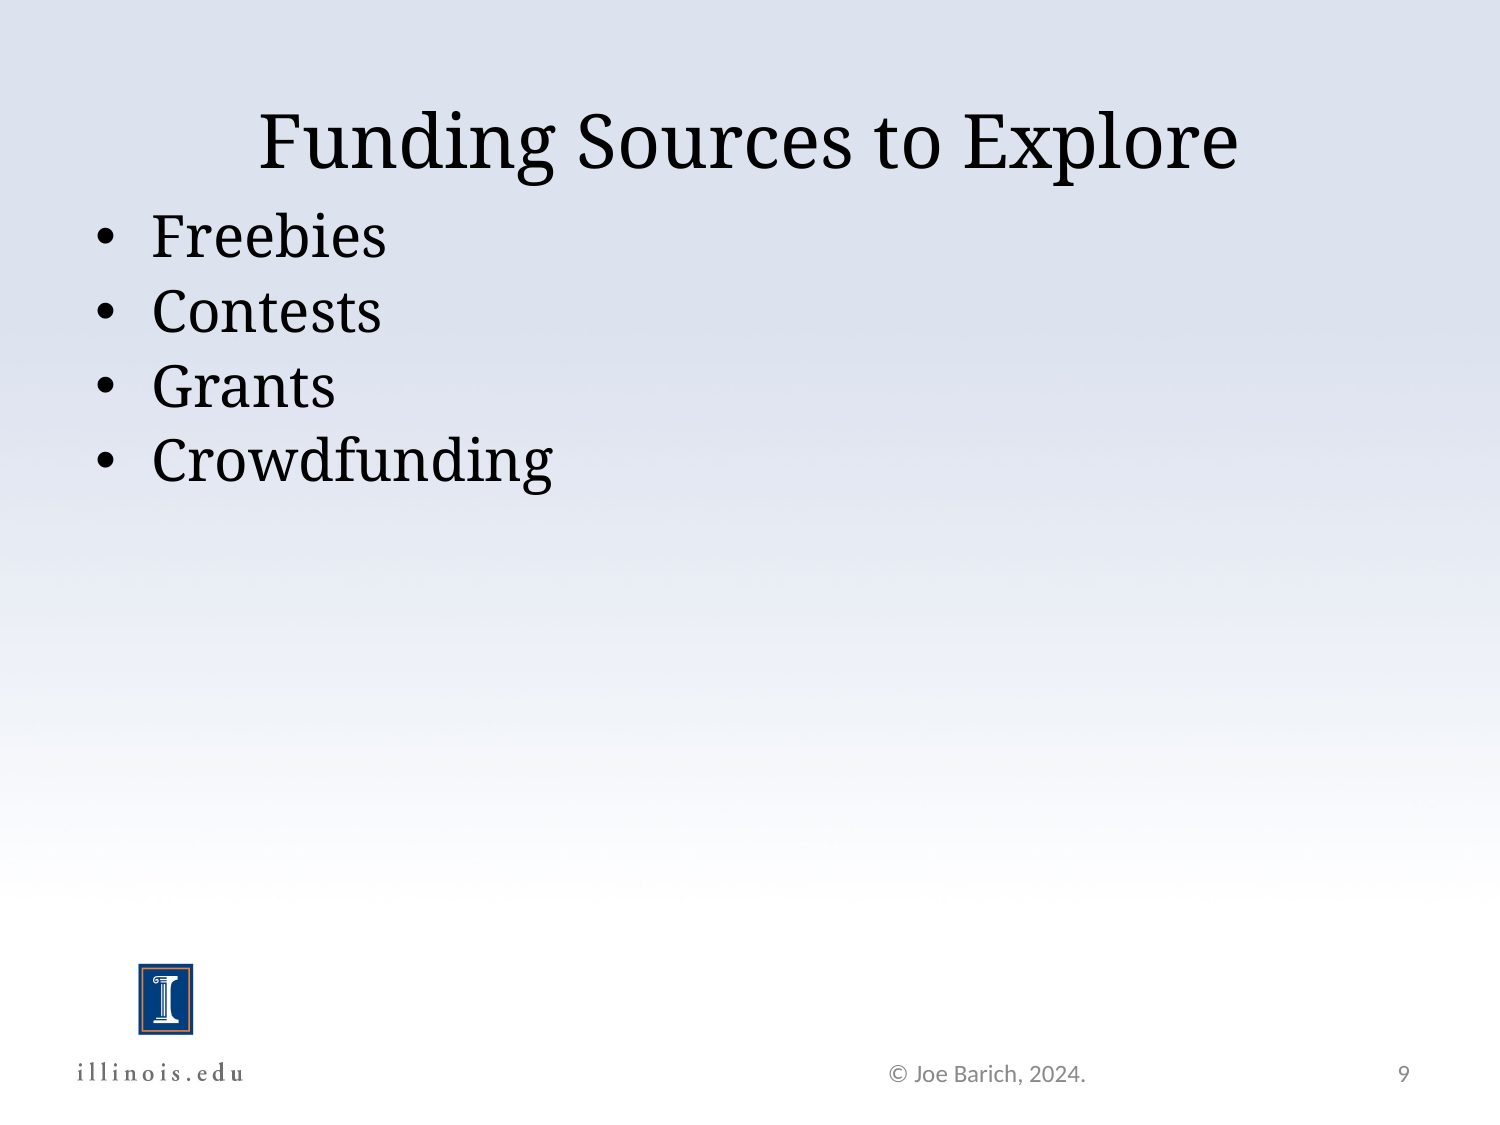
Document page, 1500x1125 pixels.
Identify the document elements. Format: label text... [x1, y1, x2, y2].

picture [0, 0, 1500, 1125]
title Funding Sources to Explore [75, 45, 1425, 233]
list Freebies Contests Grants Crowdfunding [80, 200, 1450, 1025]
footer © Joe Barich, 2024. [750, 1042, 1225, 1103]
slide_number 9 [1250, 1042, 1425, 1103]
